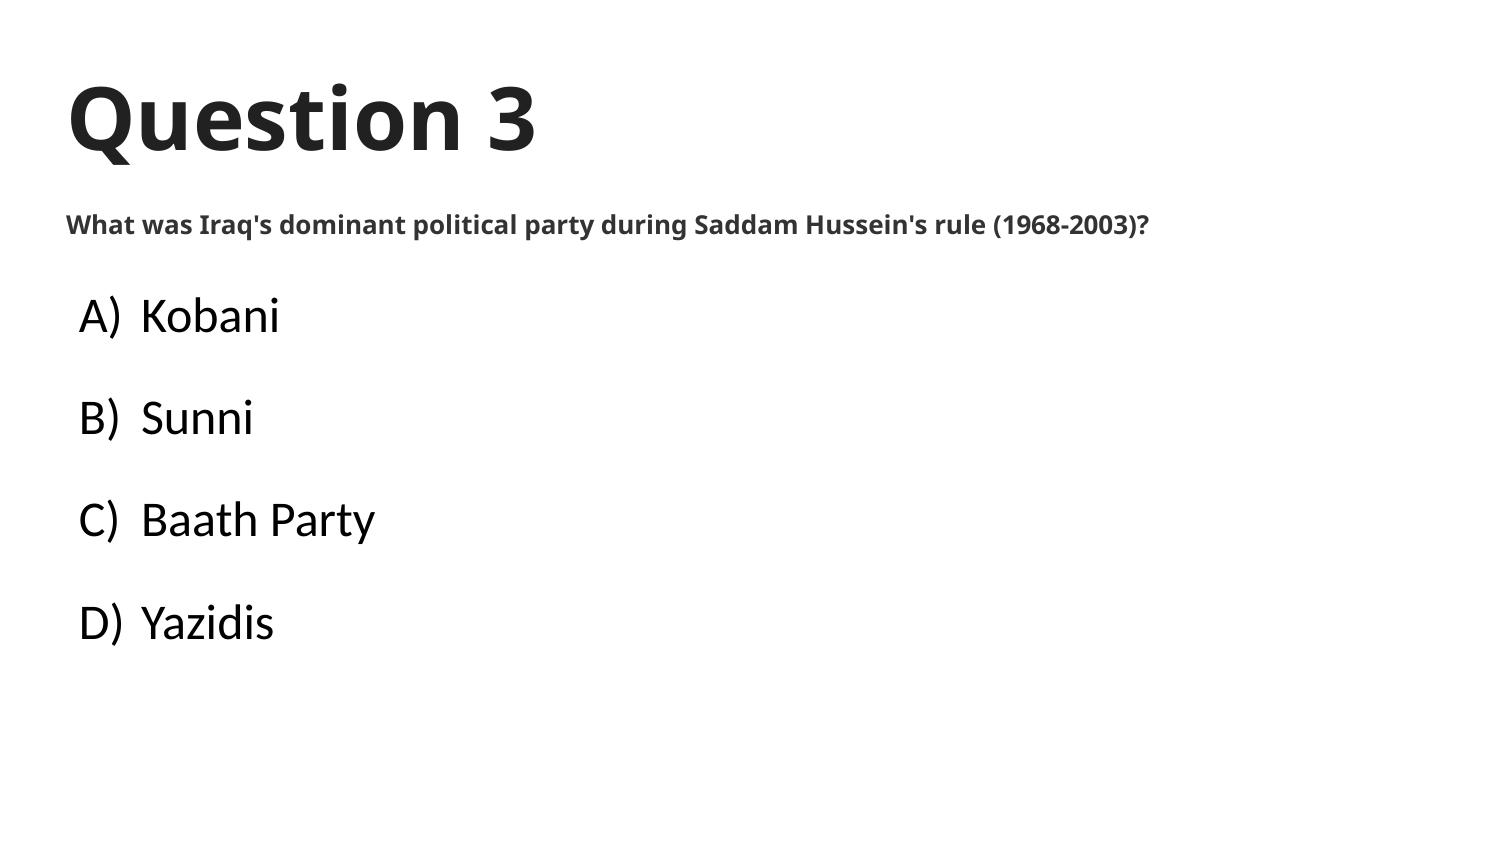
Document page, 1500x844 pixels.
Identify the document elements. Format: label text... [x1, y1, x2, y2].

title Question 3 [51, 48, 1449, 180]
list What was Iraq's dominant political party during Saddam Hussein's rule (1968-2003)? Kobani Sunni Baath Party Yazidis [51, 189, 1449, 803]
